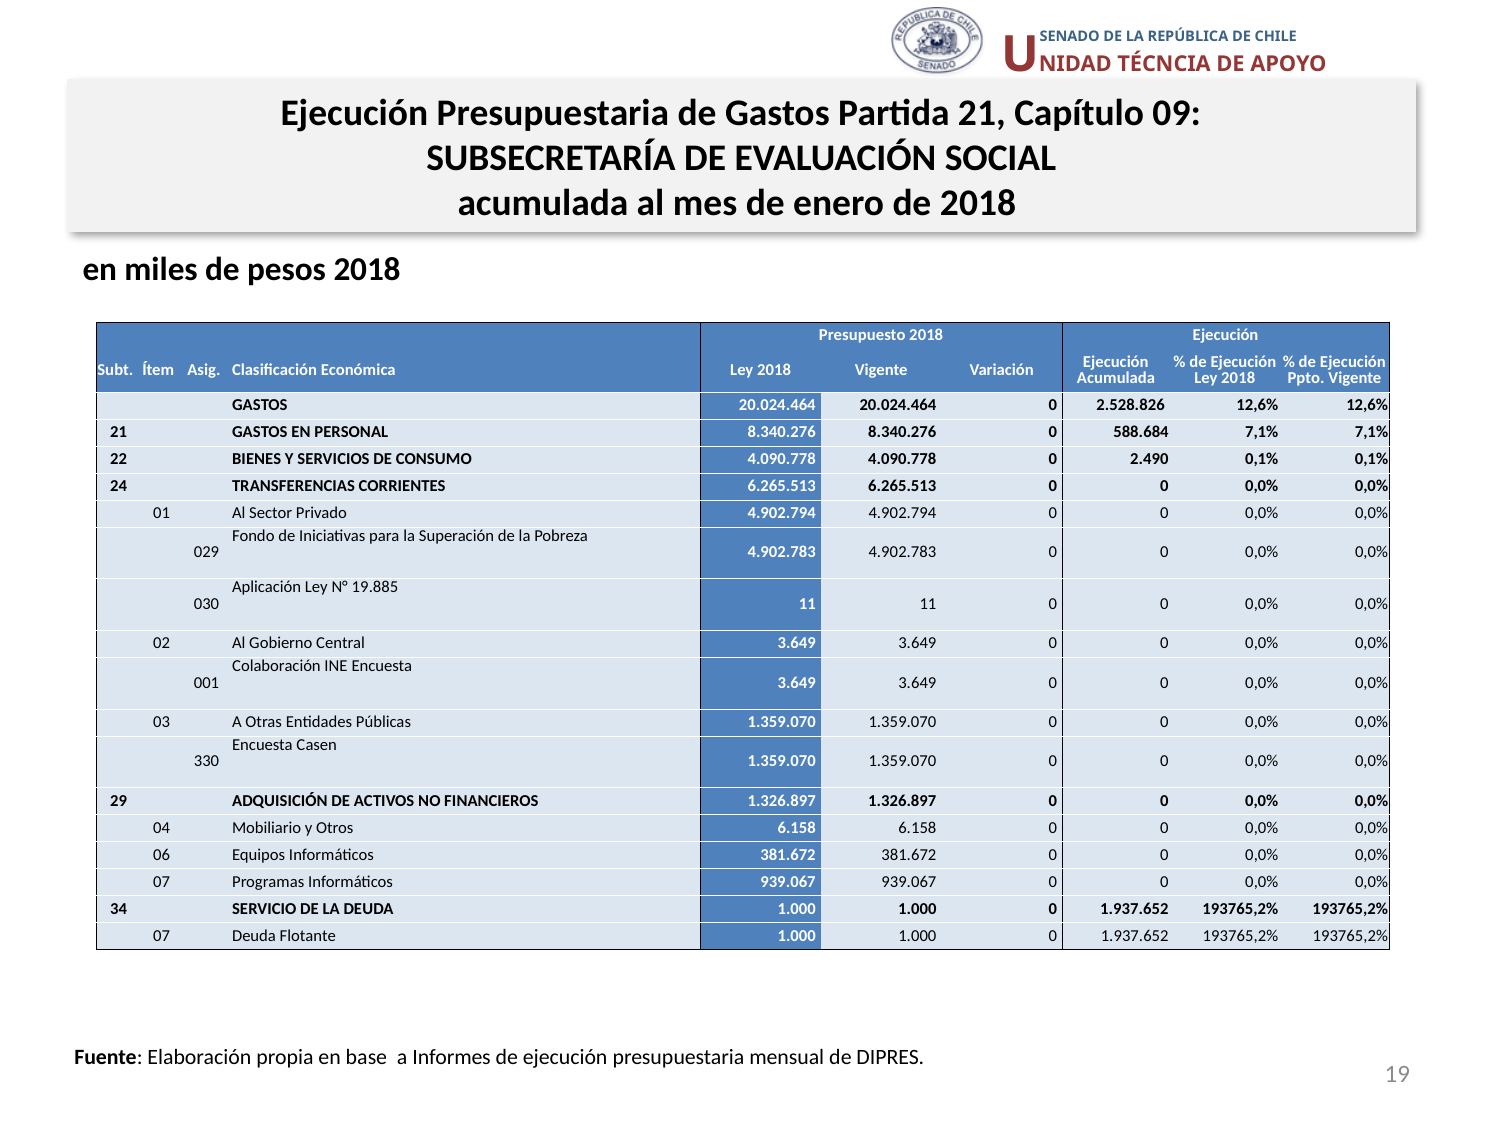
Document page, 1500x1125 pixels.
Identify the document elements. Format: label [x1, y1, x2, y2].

table_cell [1063, 896, 1389, 922]
table_cell [97, 896, 700, 922]
table_cell [701, 393, 1062, 419]
table_cell [97, 474, 700, 500]
table_cell [701, 501, 1062, 527]
table_cell [97, 710, 700, 736]
table_cell [97, 658, 700, 709]
table_cell [97, 788, 700, 814]
table_cell [97, 528, 700, 578]
table_header [97, 323, 700, 349]
table_cell [701, 737, 1062, 787]
table_cell [701, 923, 1062, 949]
table_cell [97, 420, 700, 446]
table_cell [1063, 923, 1389, 949]
table_cell [97, 501, 700, 527]
table_cell [97, 923, 700, 949]
table_cell [97, 869, 700, 895]
table_cell [1063, 842, 1389, 868]
table_cell [701, 815, 1062, 841]
table_cell [701, 658, 1062, 709]
table_cell [97, 737, 700, 787]
table_cell [1063, 788, 1389, 814]
table_header [1063, 323, 1389, 349]
table_cell [97, 631, 700, 657]
text_box [67, 79, 1415, 231]
table_cell [701, 788, 1062, 814]
table_cell [1063, 501, 1389, 527]
table_cell [701, 631, 1062, 657]
table_cell [1063, 658, 1389, 709]
table_cell [1063, 737, 1389, 787]
slide_number [1074, 1042, 1425, 1103]
table_cell [1063, 528, 1389, 578]
table_cell [701, 447, 1062, 473]
table_cell [97, 579, 700, 630]
table_cell [1063, 349, 1389, 392]
table_cell [701, 528, 1062, 578]
footer [59, 1035, 1409, 1095]
table_cell [97, 842, 700, 868]
table_cell [97, 393, 700, 419]
table_cell [1063, 447, 1389, 473]
table_cell [1063, 393, 1389, 419]
table_cell [701, 420, 1062, 446]
text_box [67, 239, 1418, 315]
table_cell [701, 869, 1062, 895]
table_cell [1063, 420, 1389, 446]
table_cell [1063, 815, 1389, 841]
table_cell [1063, 474, 1389, 500]
table_cell [701, 896, 1062, 922]
table_cell [701, 579, 1062, 630]
picture [891, 7, 985, 76]
table_cell [701, 710, 1062, 736]
table_cell [97, 447, 700, 473]
table_cell [701, 474, 1062, 500]
table_cell [97, 815, 700, 841]
table_header [701, 323, 1062, 349]
table_cell [1063, 579, 1389, 630]
table_cell [1063, 869, 1389, 895]
table_cell [1063, 631, 1389, 657]
table_cell [1063, 710, 1389, 736]
table_cell [701, 842, 1062, 868]
table_cell [701, 349, 1062, 392]
table_cell [97, 349, 700, 392]
